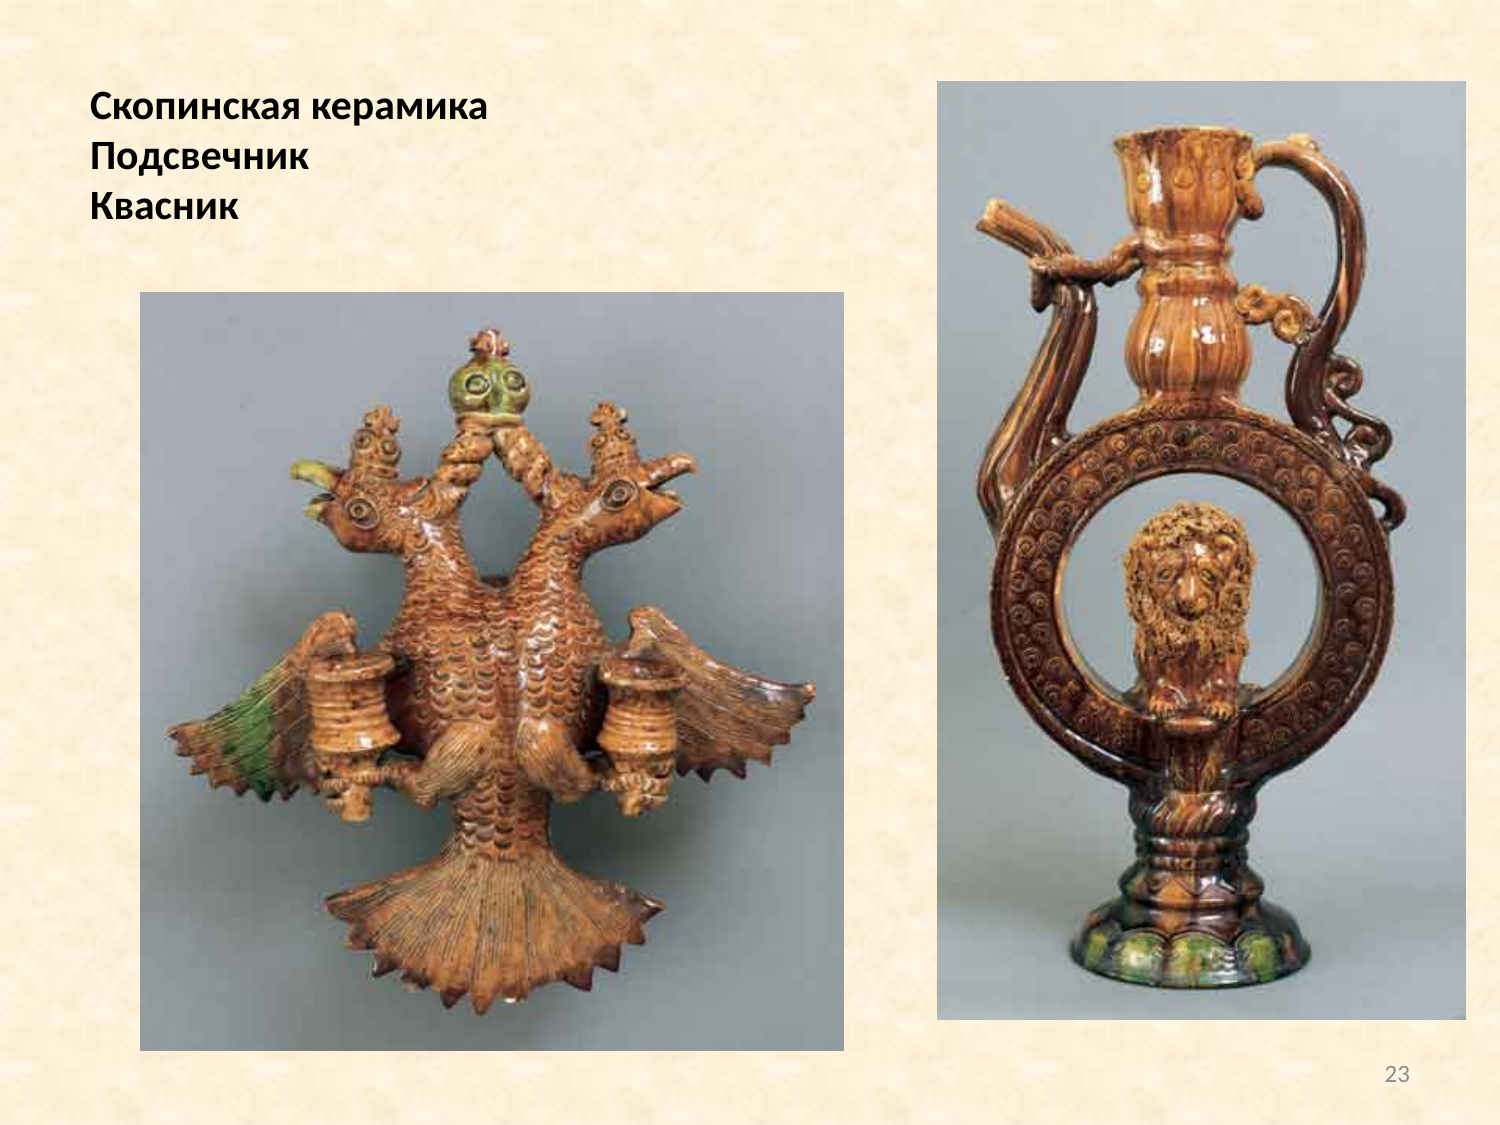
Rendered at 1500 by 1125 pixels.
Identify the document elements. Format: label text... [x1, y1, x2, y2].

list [937, 81, 1466, 1020]
title Скопинская керамика Подсвечник Квасник [74, 44, 569, 236]
picture [0, 0, 1500, 1125]
slide_number 23 [1074, 1042, 1425, 1103]
